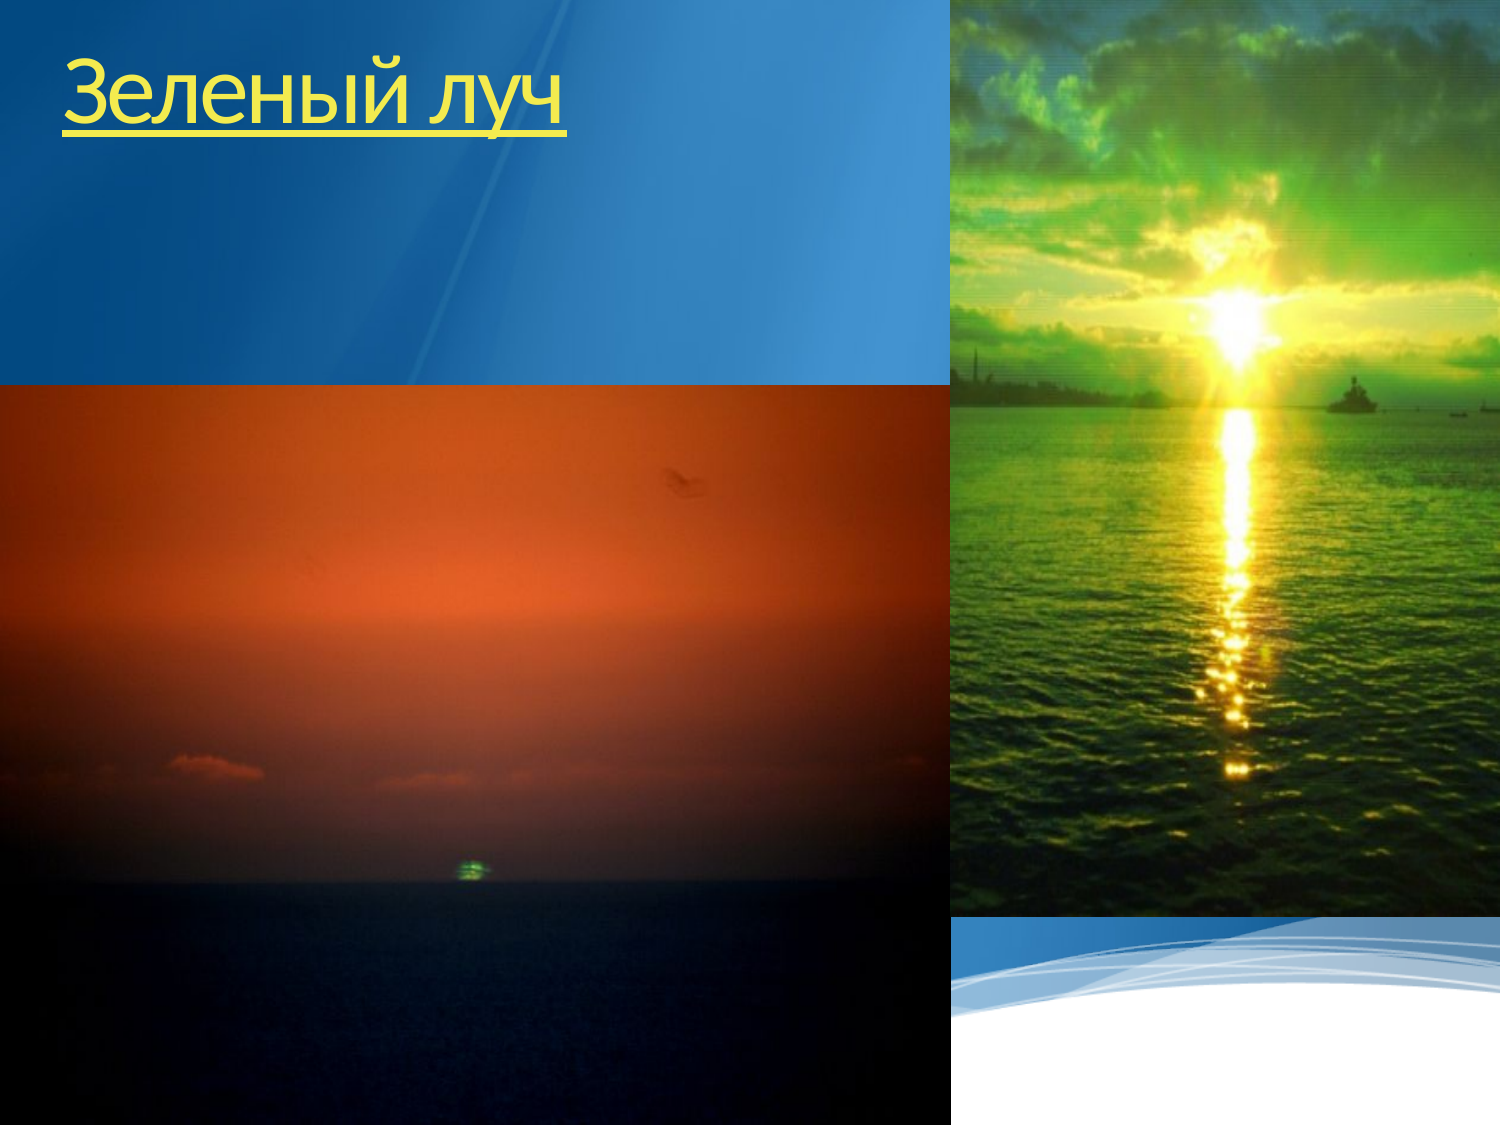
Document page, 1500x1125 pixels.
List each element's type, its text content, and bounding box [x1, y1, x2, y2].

title Зеленый луч [62, 37, 944, 147]
picture [0, 0, 1500, 1125]
